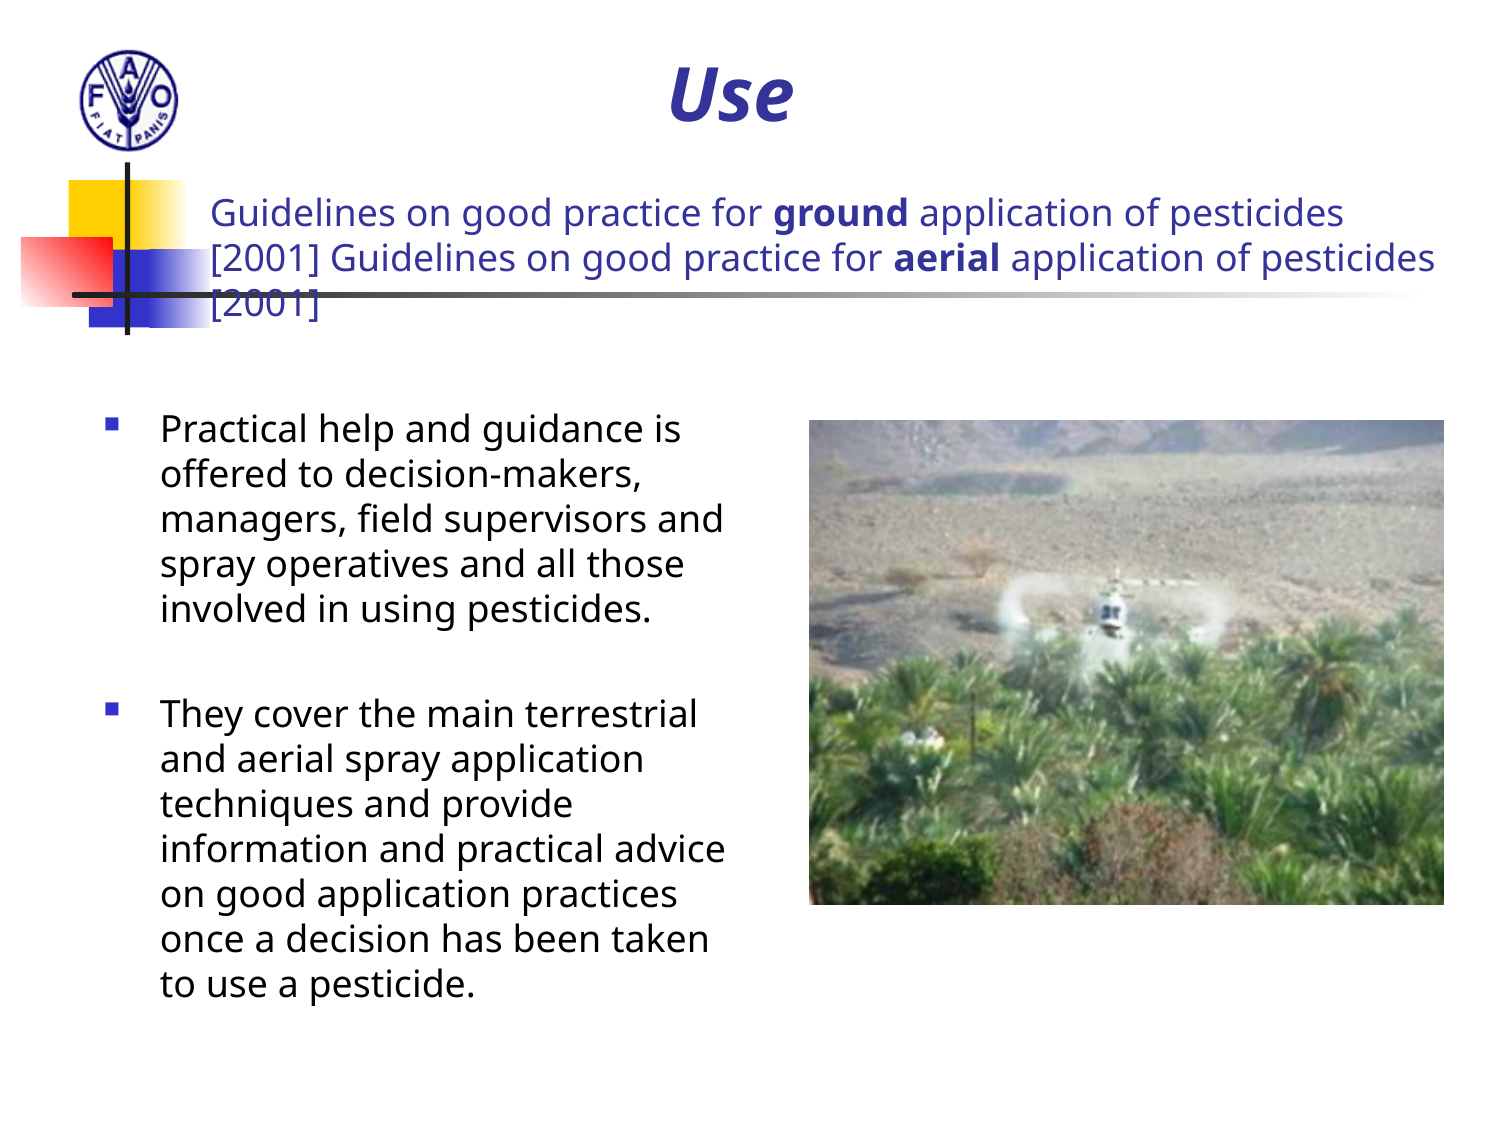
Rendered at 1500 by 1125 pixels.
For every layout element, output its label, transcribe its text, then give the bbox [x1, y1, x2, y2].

title Use Guidelines on good practice for ground application of pesticides [2001] Guidelines on good practice for aerial application of pesticides [2001] [194, 30, 1474, 268]
picture [76, 42, 185, 160]
list Practical help and guidance is offered to decision-makers, managers, field supervisors and spray operatives and all those involved in using pesticides. They cover the main terrestrial and aerial spray application techniques and provide information and practical advice on good application practices once a decision has been taken to use a pesticide. [88, 396, 751, 1036]
picture [808, 420, 1444, 906]
